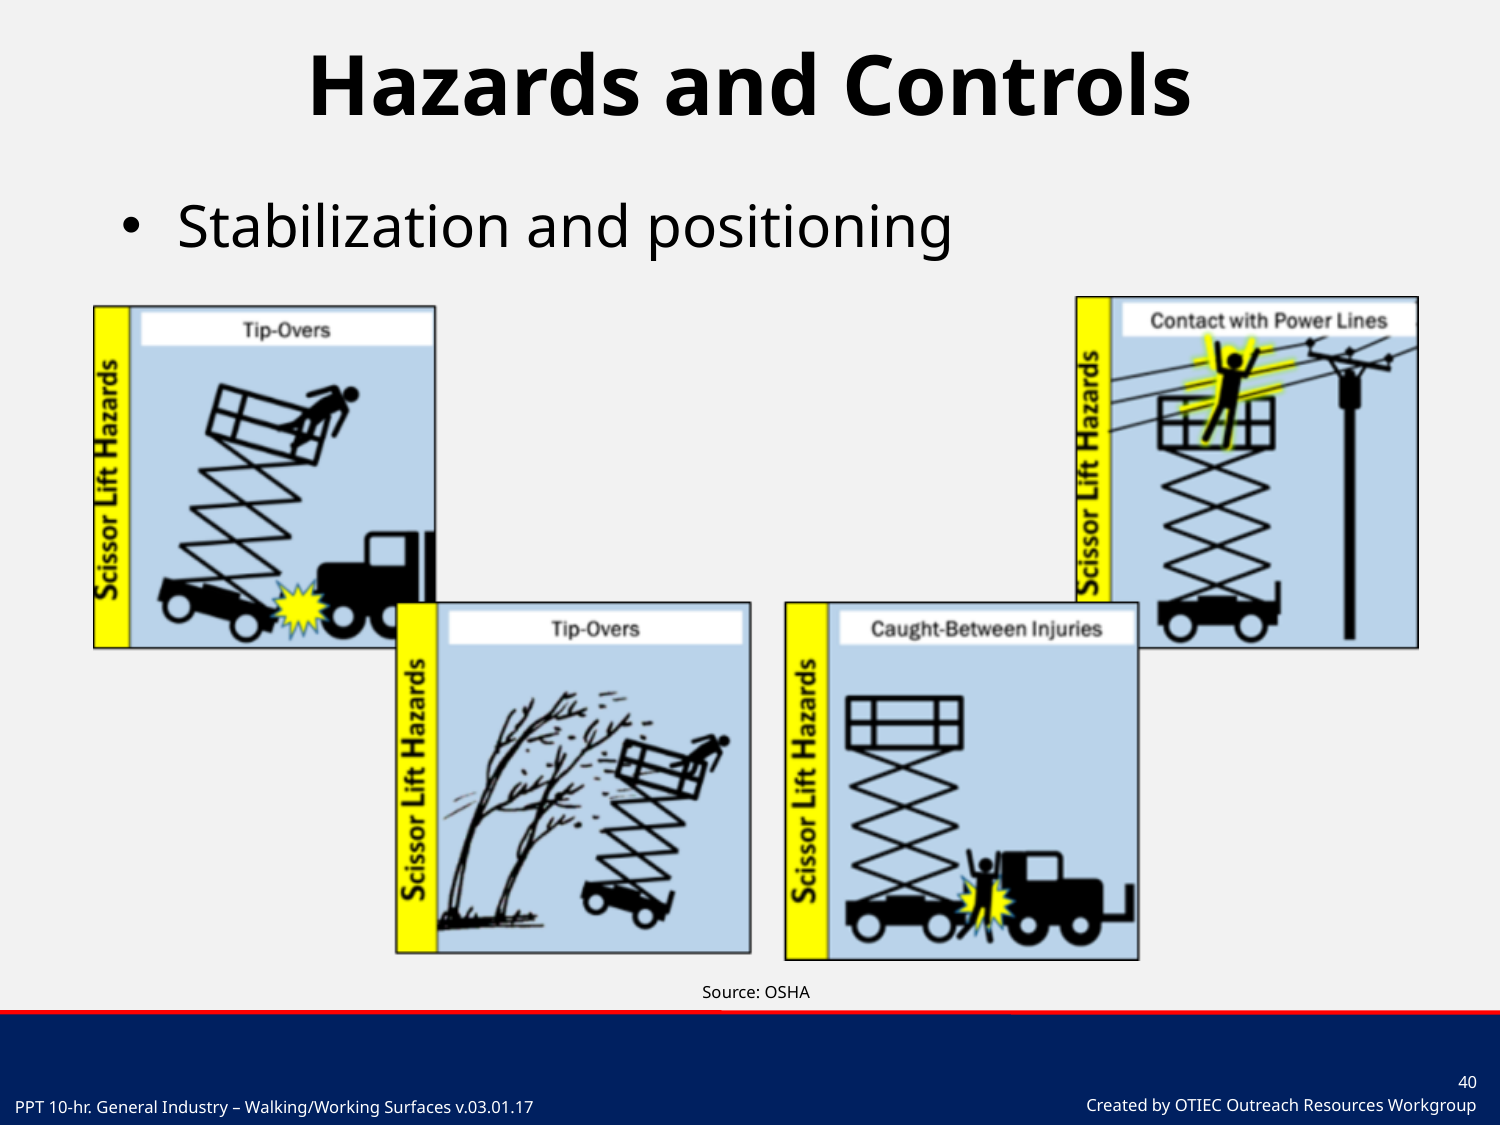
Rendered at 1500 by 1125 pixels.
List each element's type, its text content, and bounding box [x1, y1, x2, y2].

text_box Source: OSHA [687, 974, 826, 1010]
list Stabilization and positioning [106, 182, 1394, 295]
title Hazards and Controls [75, 24, 1425, 213]
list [93, 296, 1420, 962]
